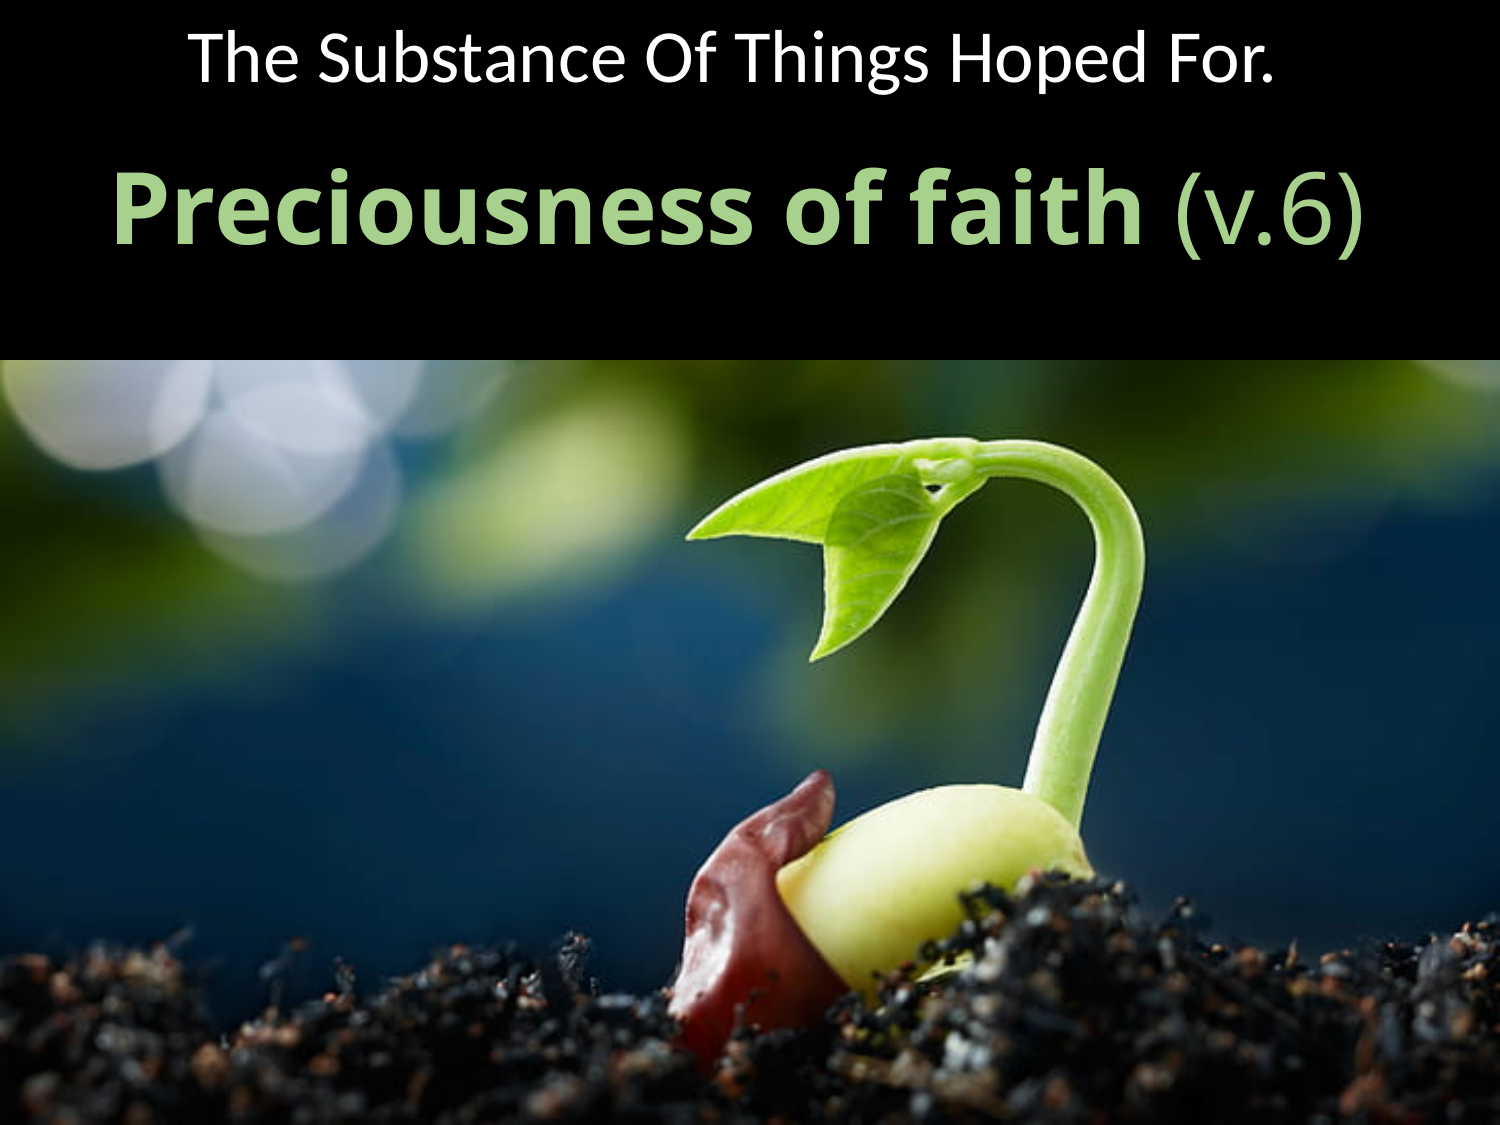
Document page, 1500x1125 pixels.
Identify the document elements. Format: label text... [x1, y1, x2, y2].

text_box The Substance Of Things Hoped For. [0, 0, 1500, 105]
picture [0, 360, 1500, 1125]
text_box Preciousness of faith (v.6) [0, 136, 1500, 272]
